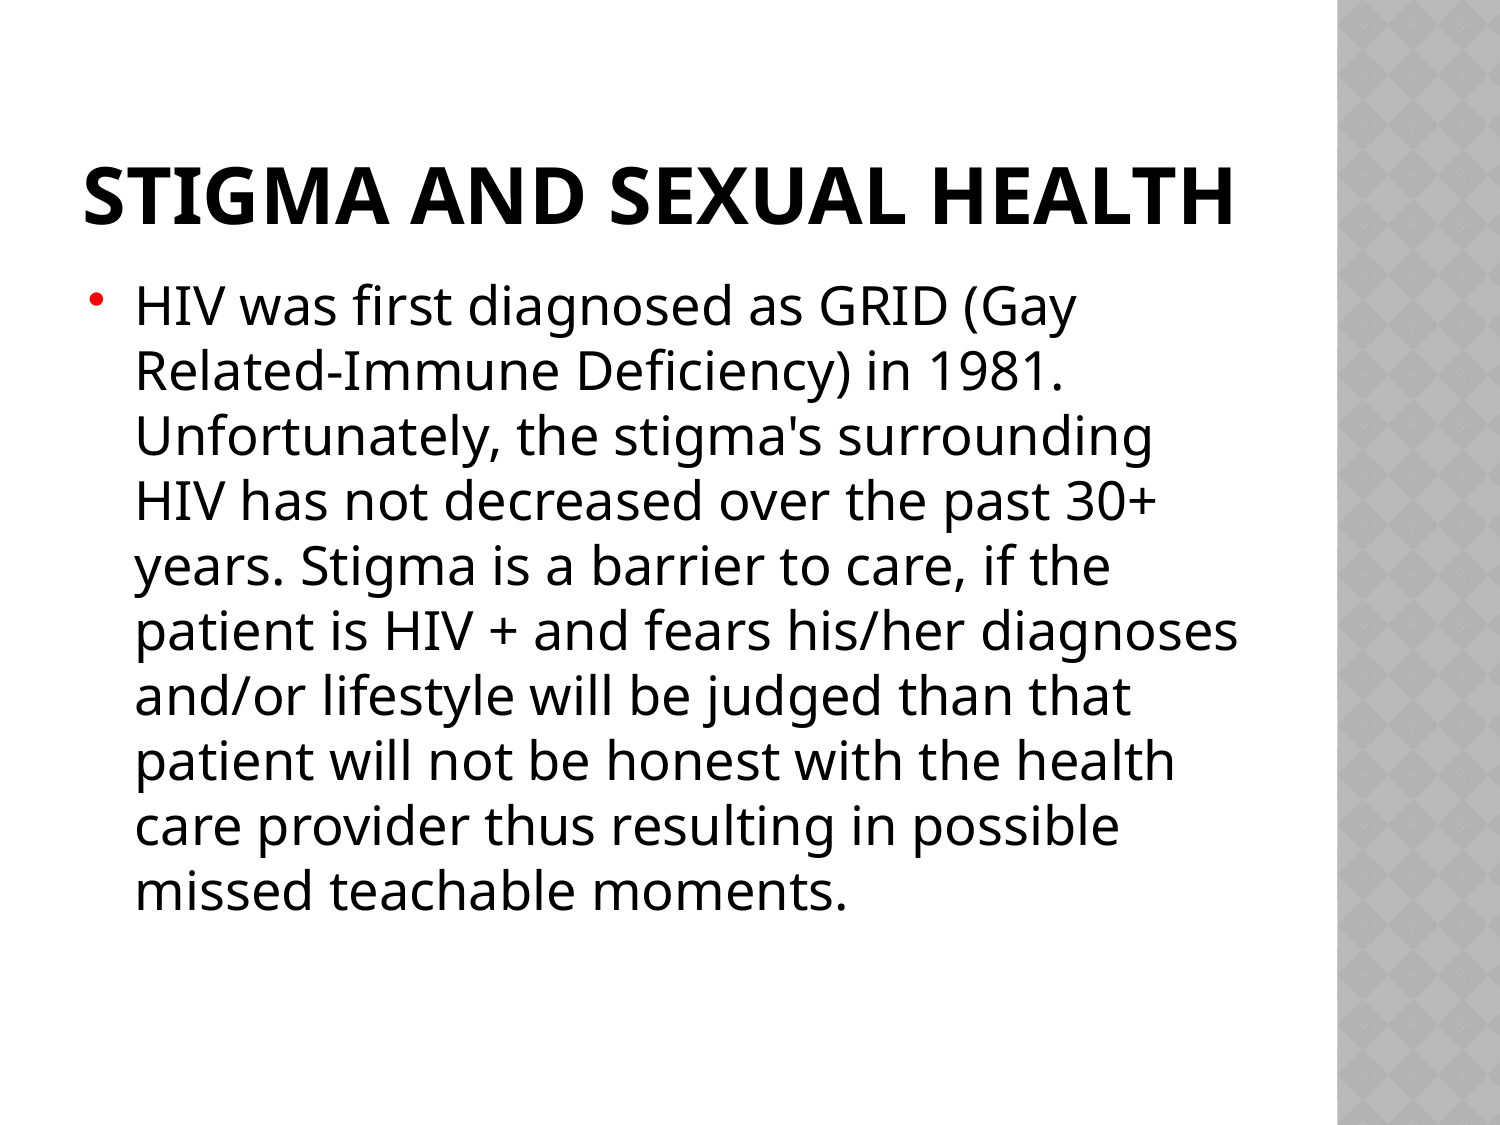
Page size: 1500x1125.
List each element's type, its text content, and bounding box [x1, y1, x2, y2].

title Stigma and Sexual Health [75, 52, 1263, 240]
list HIV was first diagnosed as GRID (Gay Related-Immune Deficiency) in 1981. Unfortunately, the stigma's surrounding HIV has not decreased over the past 30+ years. Stigma is a barrier to care, if the patient is HIV + and fears his/her diagnoses and/or lifestyle will be judged than that patient will not be honest with the health care provider thus resulting in possible missed teachable moments. [75, 264, 1263, 1059]
